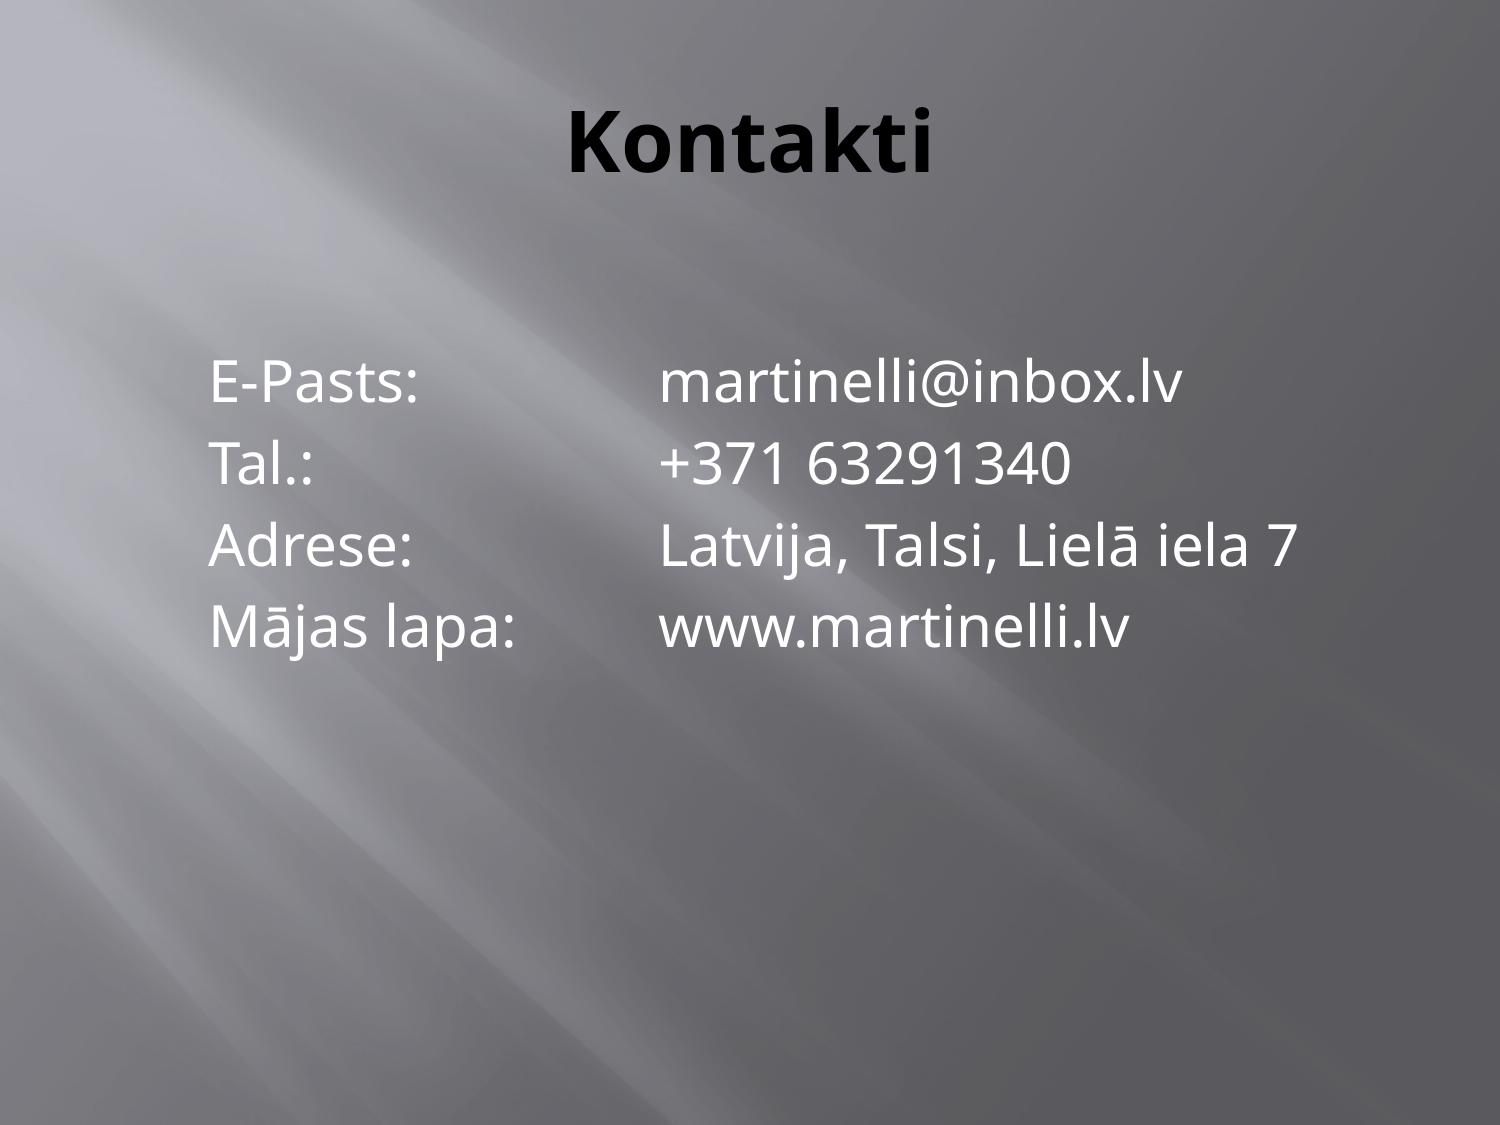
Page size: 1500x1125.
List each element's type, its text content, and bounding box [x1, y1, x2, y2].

title Kontakti [75, 45, 1425, 233]
list E-Pasts: martinelli@inbox.lv Tal.: +371 63291340 Adrese: Latvija, Talsi, Lielā iela 7 Mājas lapa: www.martinelli.lv [171, 255, 1343, 757]
